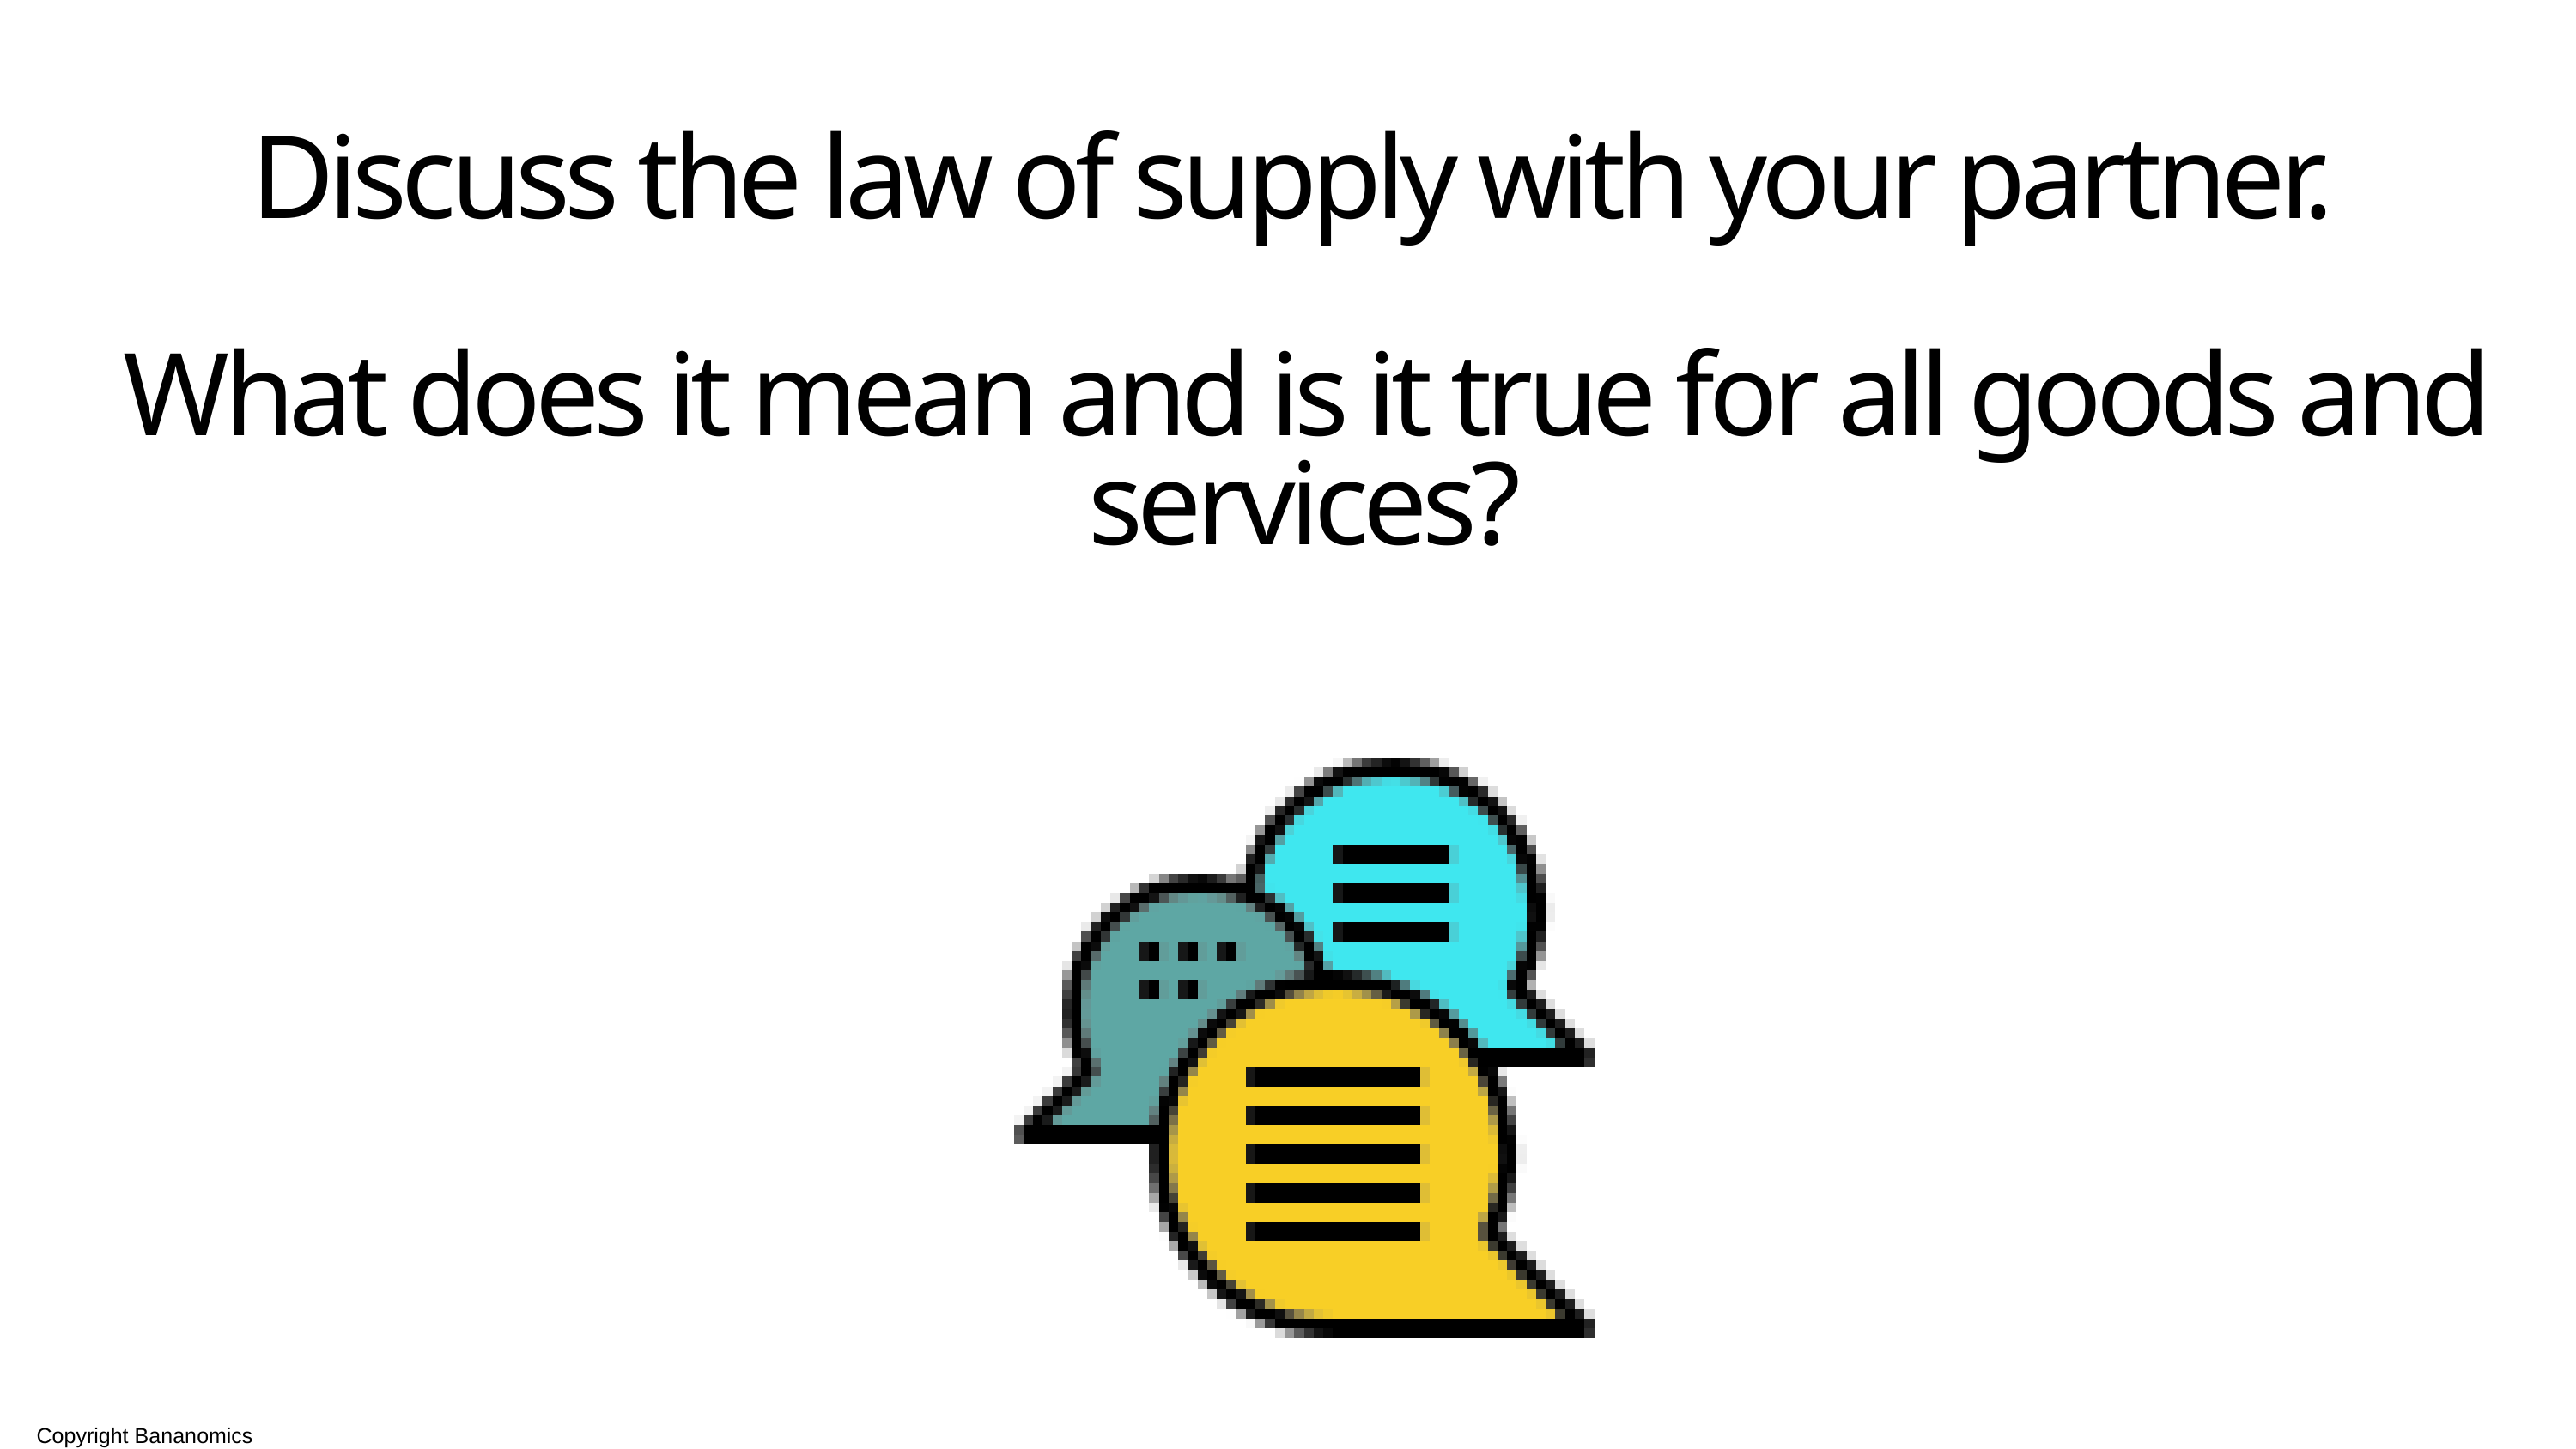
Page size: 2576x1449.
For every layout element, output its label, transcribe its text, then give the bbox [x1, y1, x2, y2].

picture [1014, 840, 1595, 1338]
text_box Copyright Bananomics [0, 1417, 553, 1448]
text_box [101, 116, 2508, 653]
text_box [426, 676, 2149, 840]
